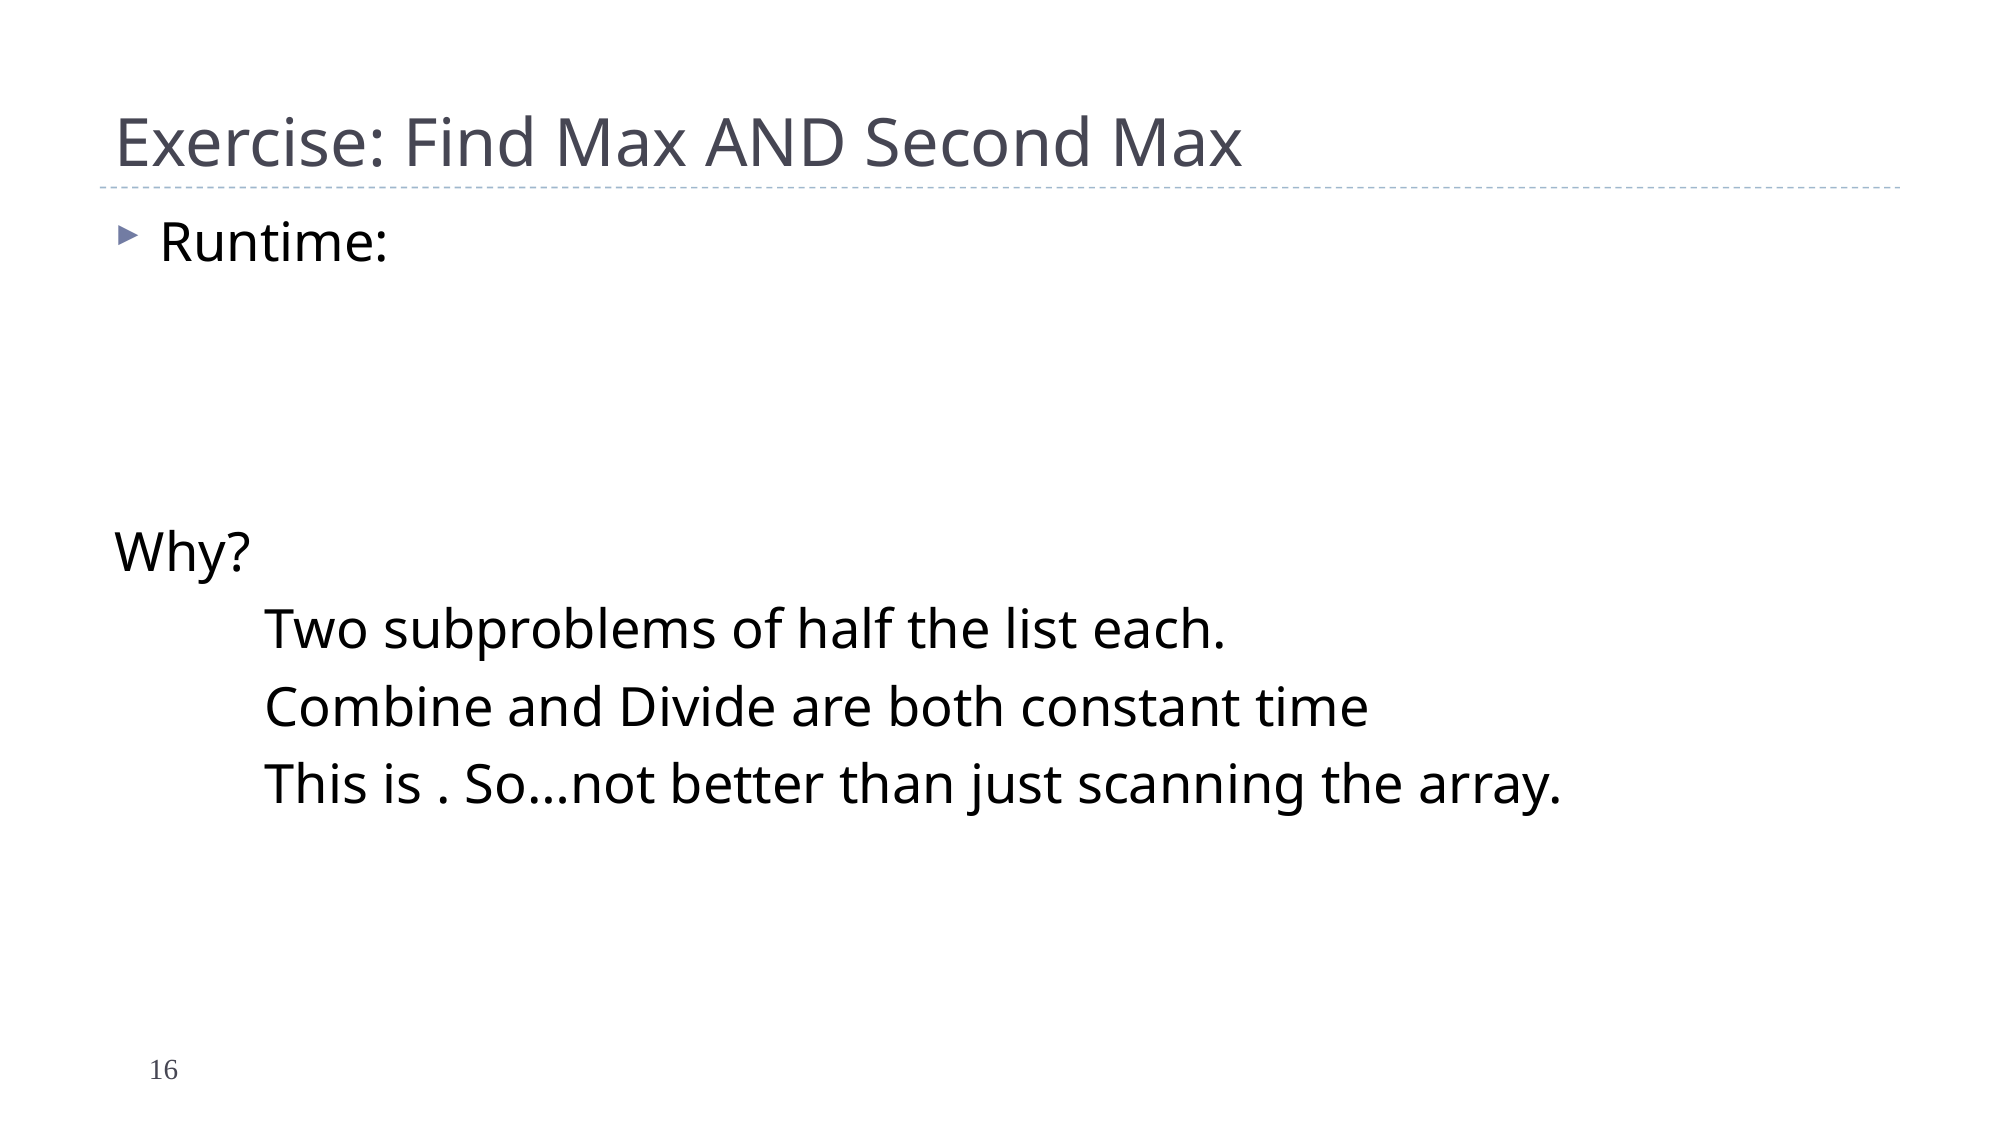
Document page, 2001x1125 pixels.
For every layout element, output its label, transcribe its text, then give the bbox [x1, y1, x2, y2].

slide_number 16 [133, 1042, 568, 1103]
title Exercise: Find Max AND Second Max [99, 24, 1900, 188]
